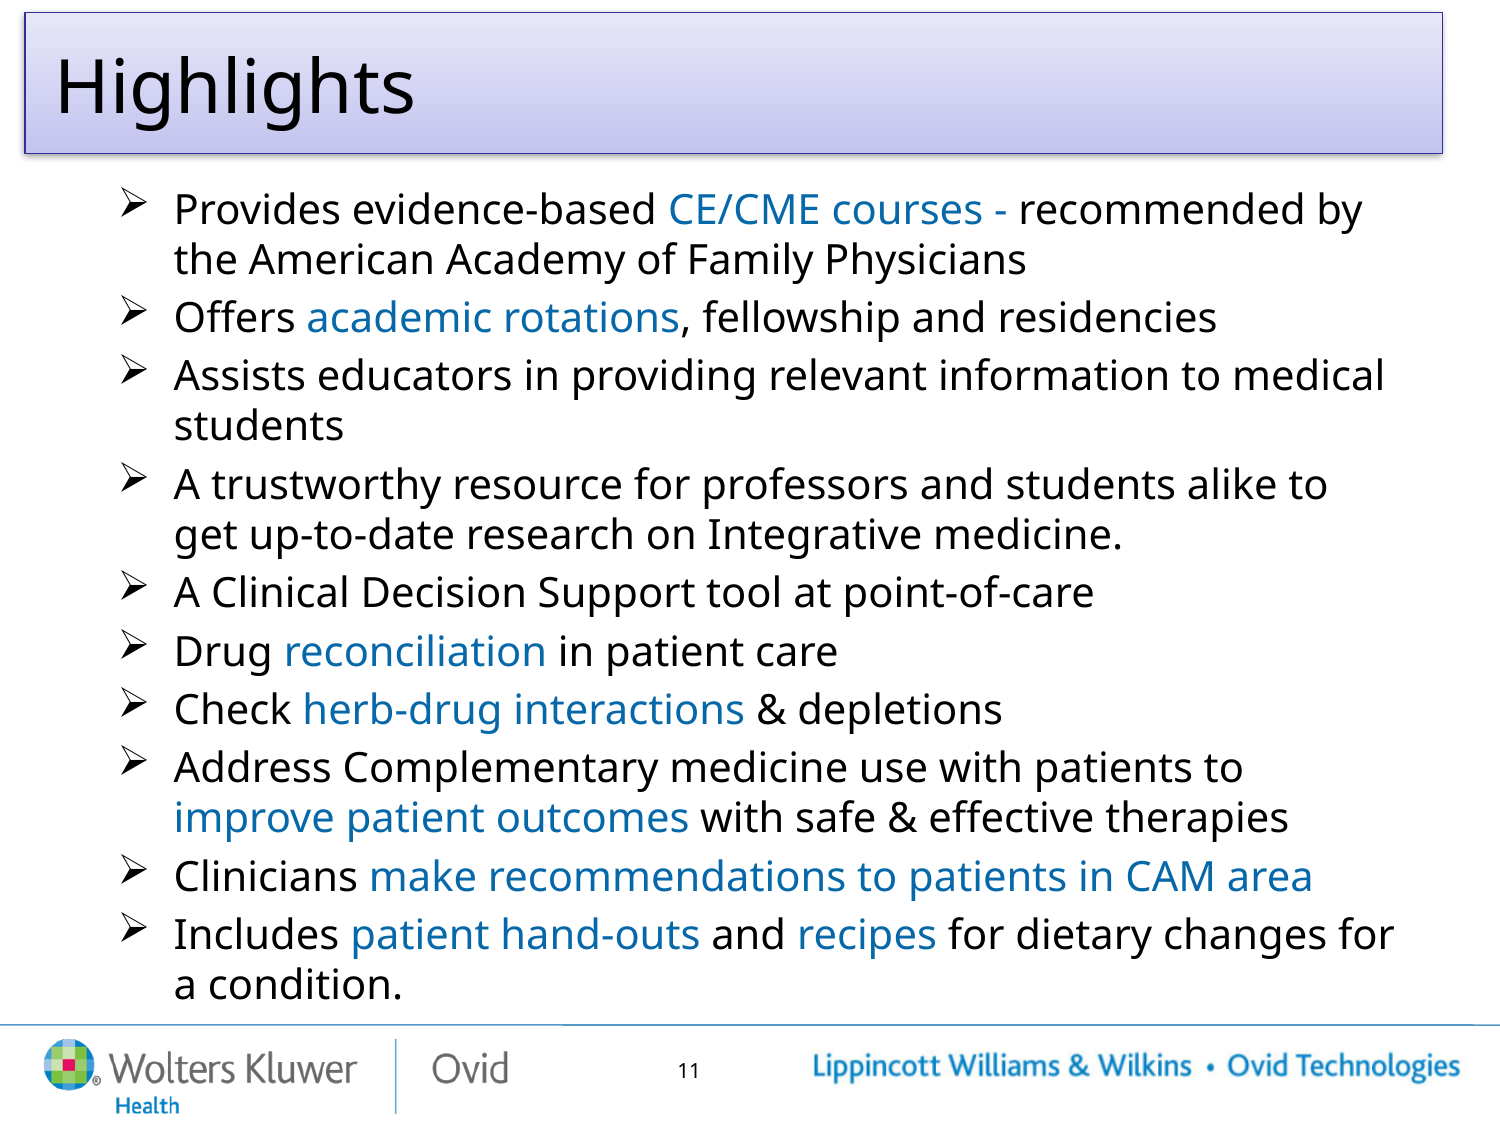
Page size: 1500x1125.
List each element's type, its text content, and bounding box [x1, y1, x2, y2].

title Highlights [24, 12, 1443, 154]
list Provides evidence-based CE/CME courses - recommended by the American Academy of Family Physicians Offers academic rotations, fellowship and residencies Assists educators in providing relevant information to medical students A trustworthy resource for professors and students alike to get up-to-date research on Integrative medicine. A Clinical Decision Support tool at point-of-care Drug reconciliation in patient care Check herb-drug interactions & depletions Address Complementary medicine use with patients to improve patient outcomes with safe & effective therapies Clinicians make recommendations to patients in CAM area Includes patient hand-outs and recipes for dietary changes for a condition. [87, 174, 1418, 1026]
picture [38, 1037, 513, 1114]
picture [800, 1049, 1496, 1092]
